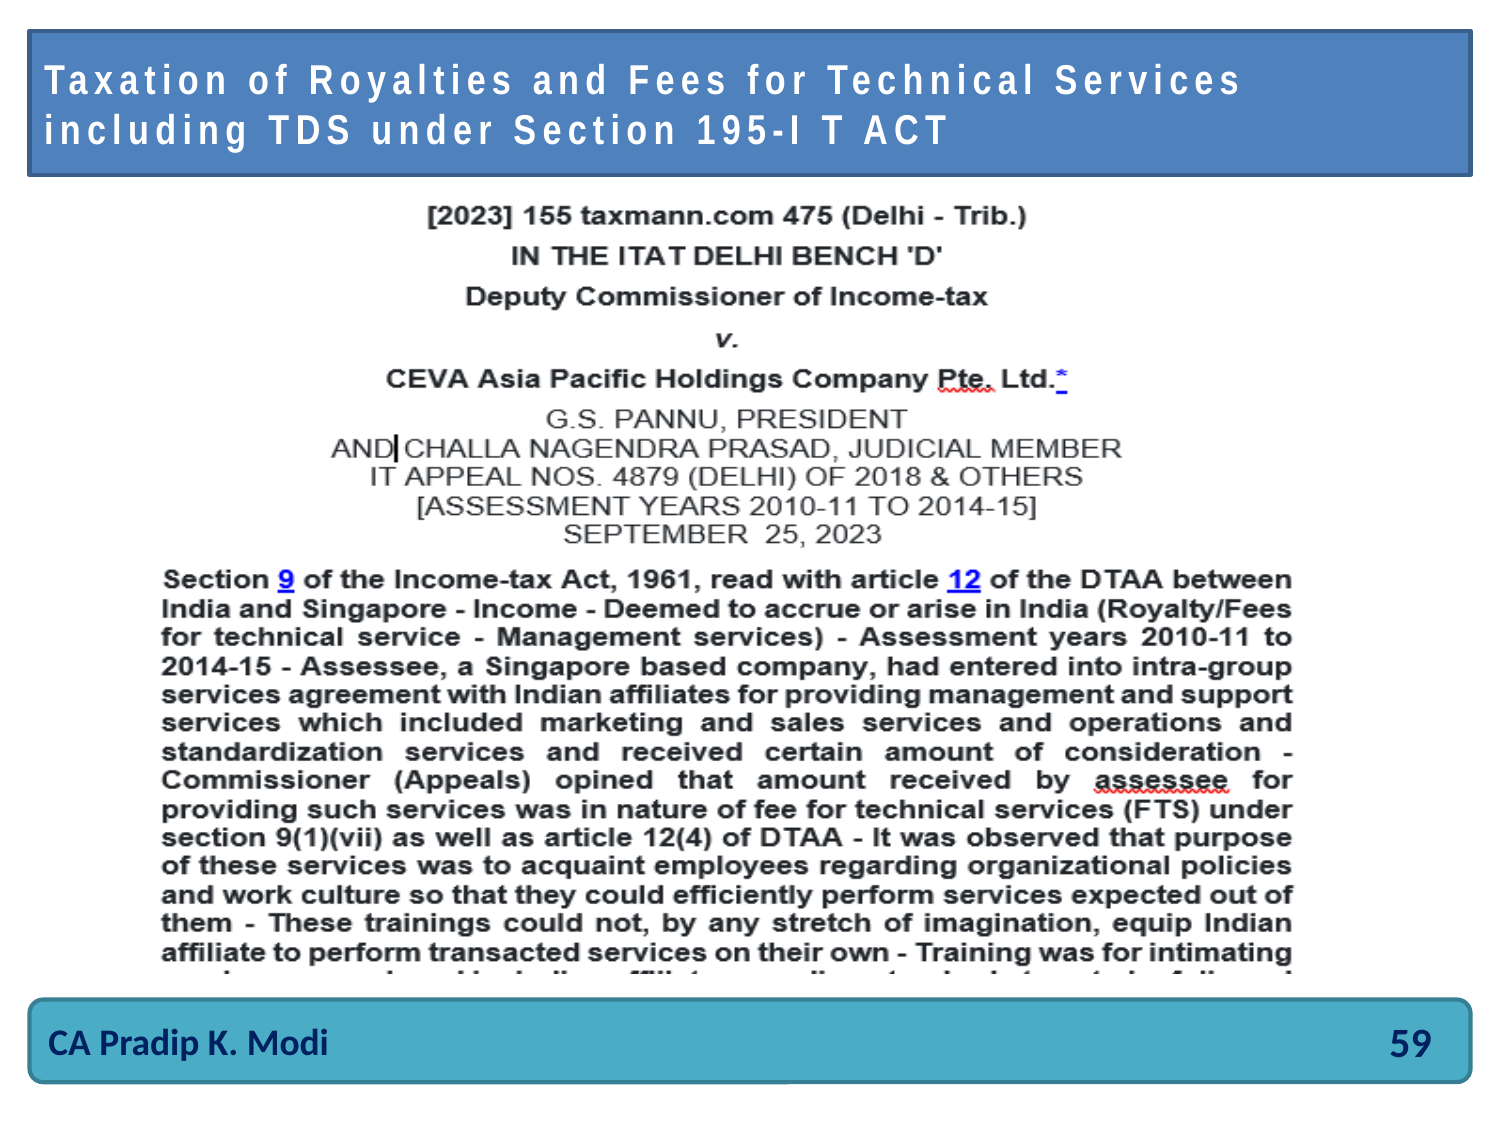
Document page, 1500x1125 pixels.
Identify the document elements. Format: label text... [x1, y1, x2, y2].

picture [137, 186, 1363, 974]
text_box CA Pradip K. Modi [27, 997, 1473, 1085]
slide_number 59 [1362, 1011, 1447, 1072]
text_box Taxation of Royalties and Fees for Technical Services including TDS under Section 195-I T ACT [27, 29, 1473, 177]
